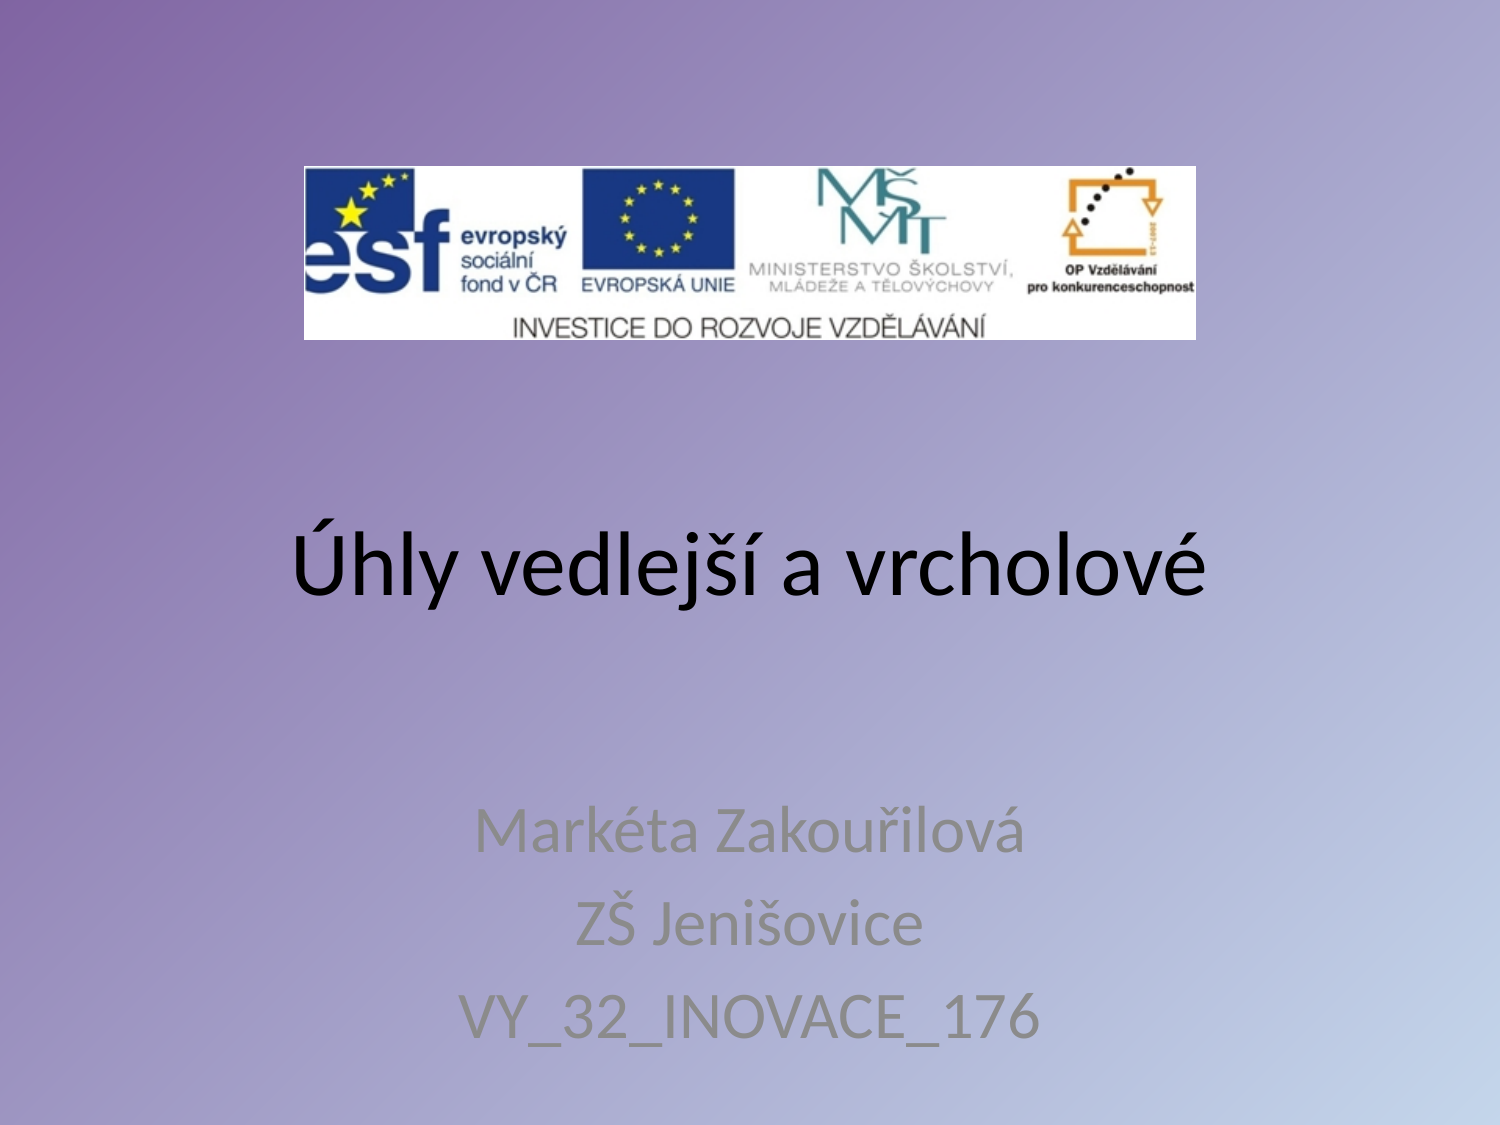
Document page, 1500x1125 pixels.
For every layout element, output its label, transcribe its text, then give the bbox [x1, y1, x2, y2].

picture [304, 166, 1196, 341]
subtitle Markéta Zakouřilová ZŠ Jenišovice VY_32_INOVACE_176 [225, 778, 1275, 1067]
title Úhly vedlejší a vrcholové [112, 438, 1388, 680]
